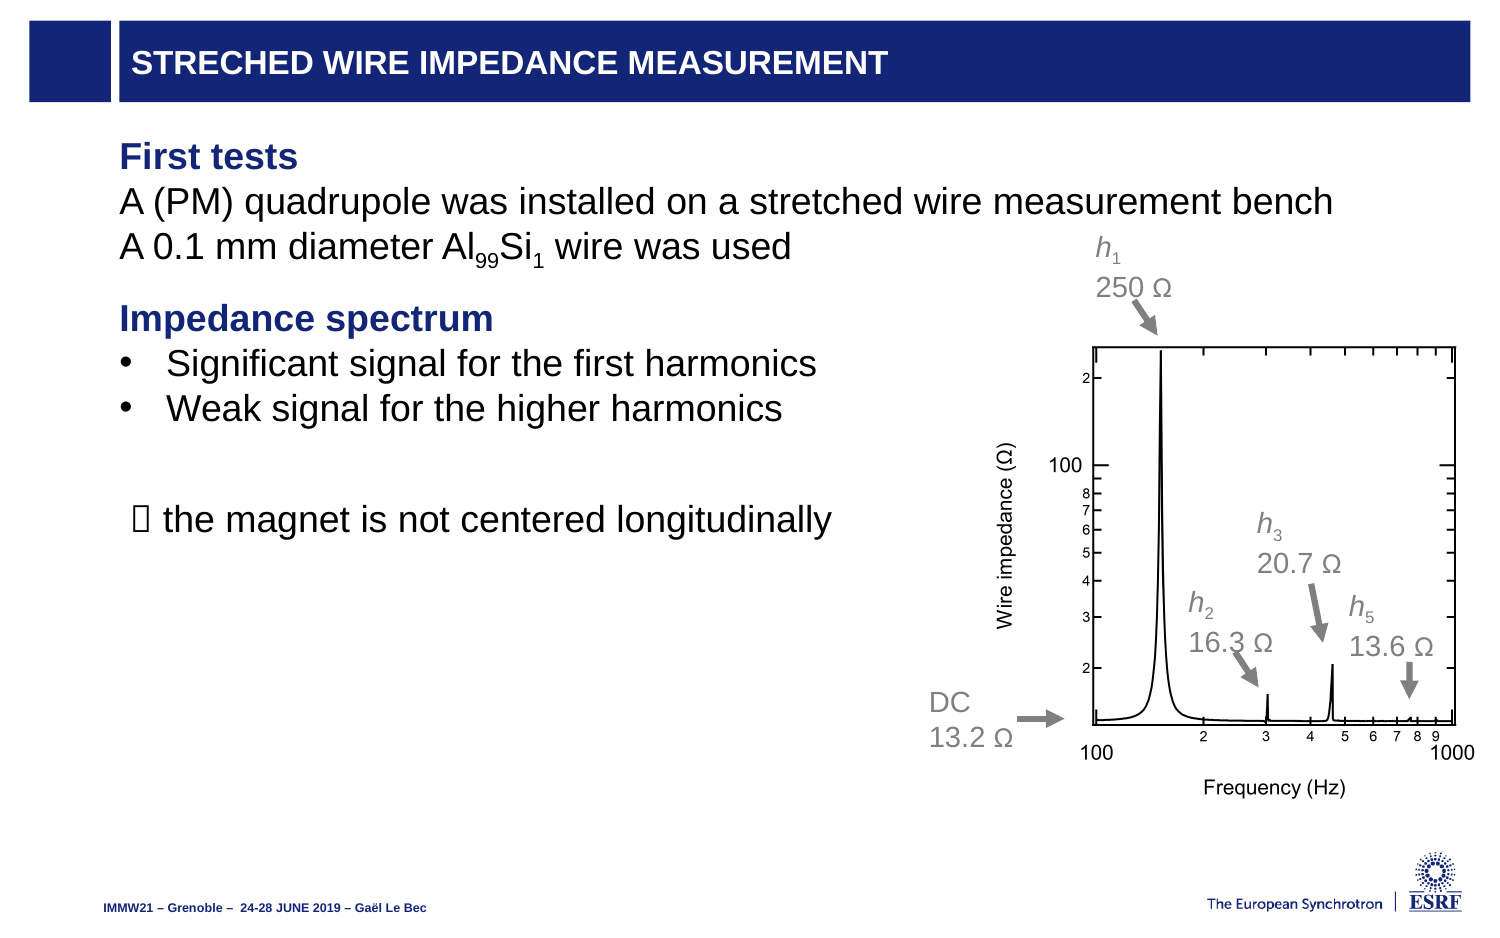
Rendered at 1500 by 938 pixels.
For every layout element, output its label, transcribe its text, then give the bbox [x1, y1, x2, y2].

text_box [913, 220, 1500, 799]
footer IMMW21 – Grenoble – 24-28 JUNE 2019 – Gaël Le Bec [103, 886, 1108, 916]
title Streched wire impedance Measurement [119, 20, 1471, 103]
picture [1175, 831, 1500, 938]
